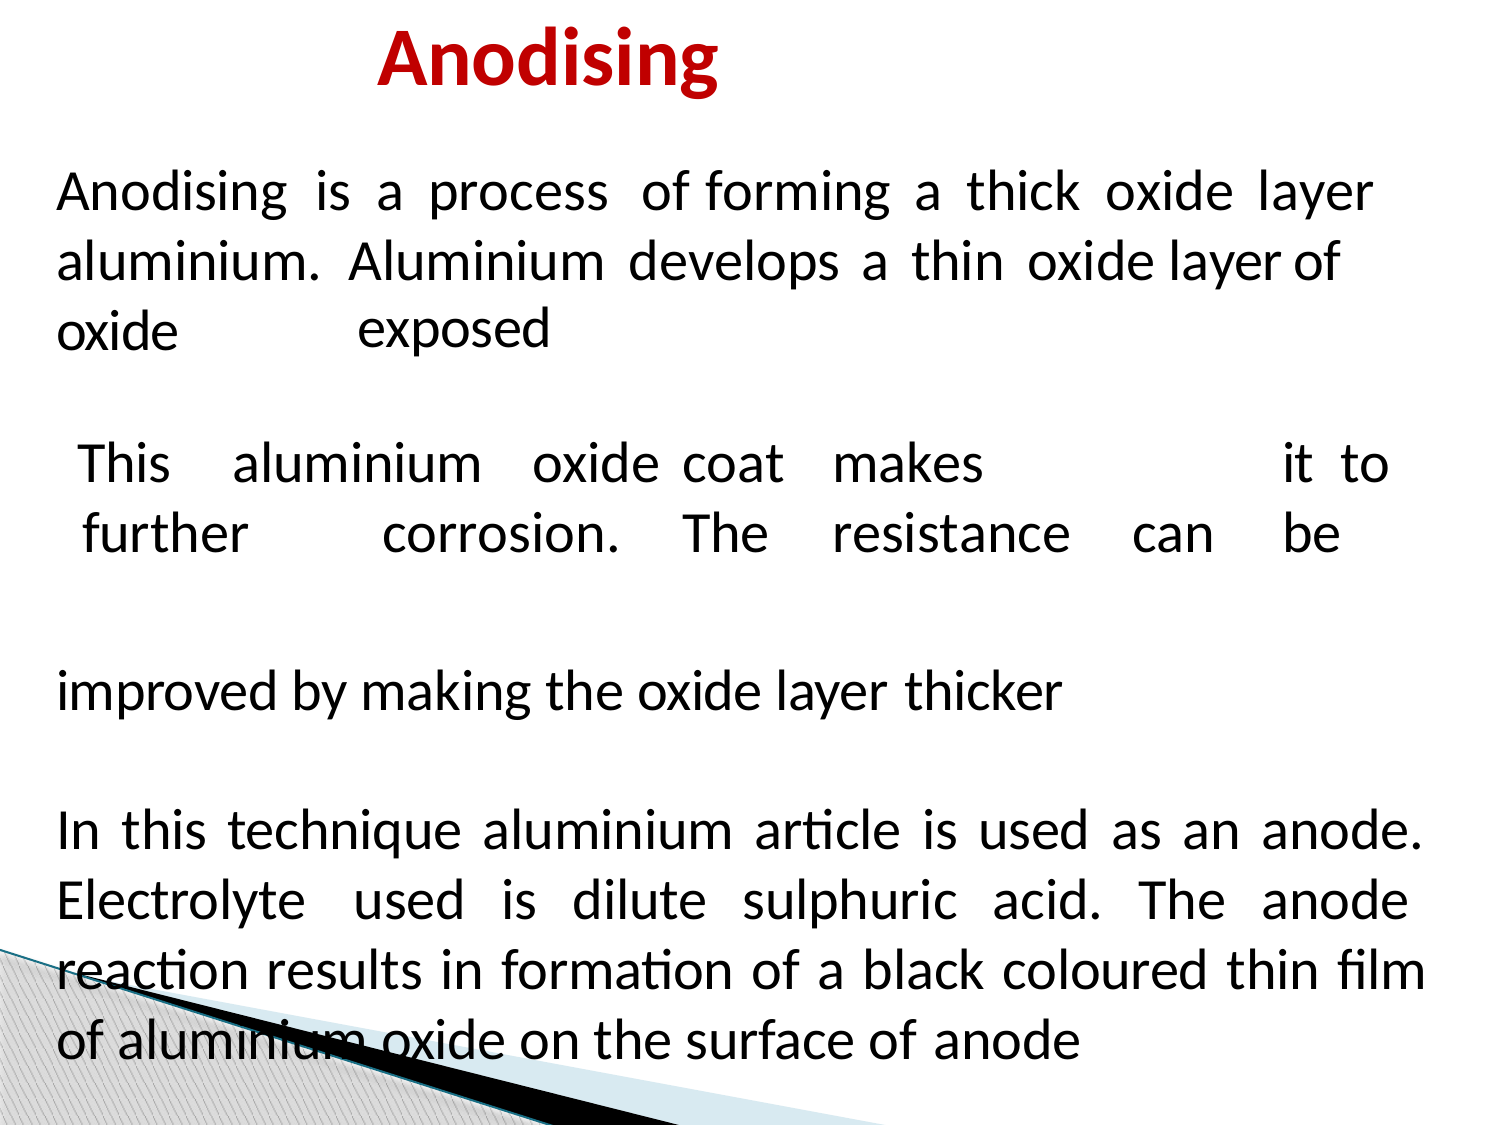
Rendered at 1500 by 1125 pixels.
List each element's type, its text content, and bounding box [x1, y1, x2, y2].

text_box improved by making the oxide layer thicker In this technique aluminium article is used as an anode. Electrolyte used is dilute sulphuric acid. The anode reaction results in formation of a black coloured thin film of aluminium oxide on the surface of anode [54, 650, 1446, 1071]
text_box Anodising is a process of forming a thick oxide layer aluminium. Aluminium develops a thin oxide layer of oxide [54, 149, 1446, 362]
text_box This aluminium oxide coat makes it to further corrosion. The resistance can be [74, 350, 1500, 564]
text_box exposed [329, 287, 588, 350]
title Anodising [375, 0, 813, 147]
